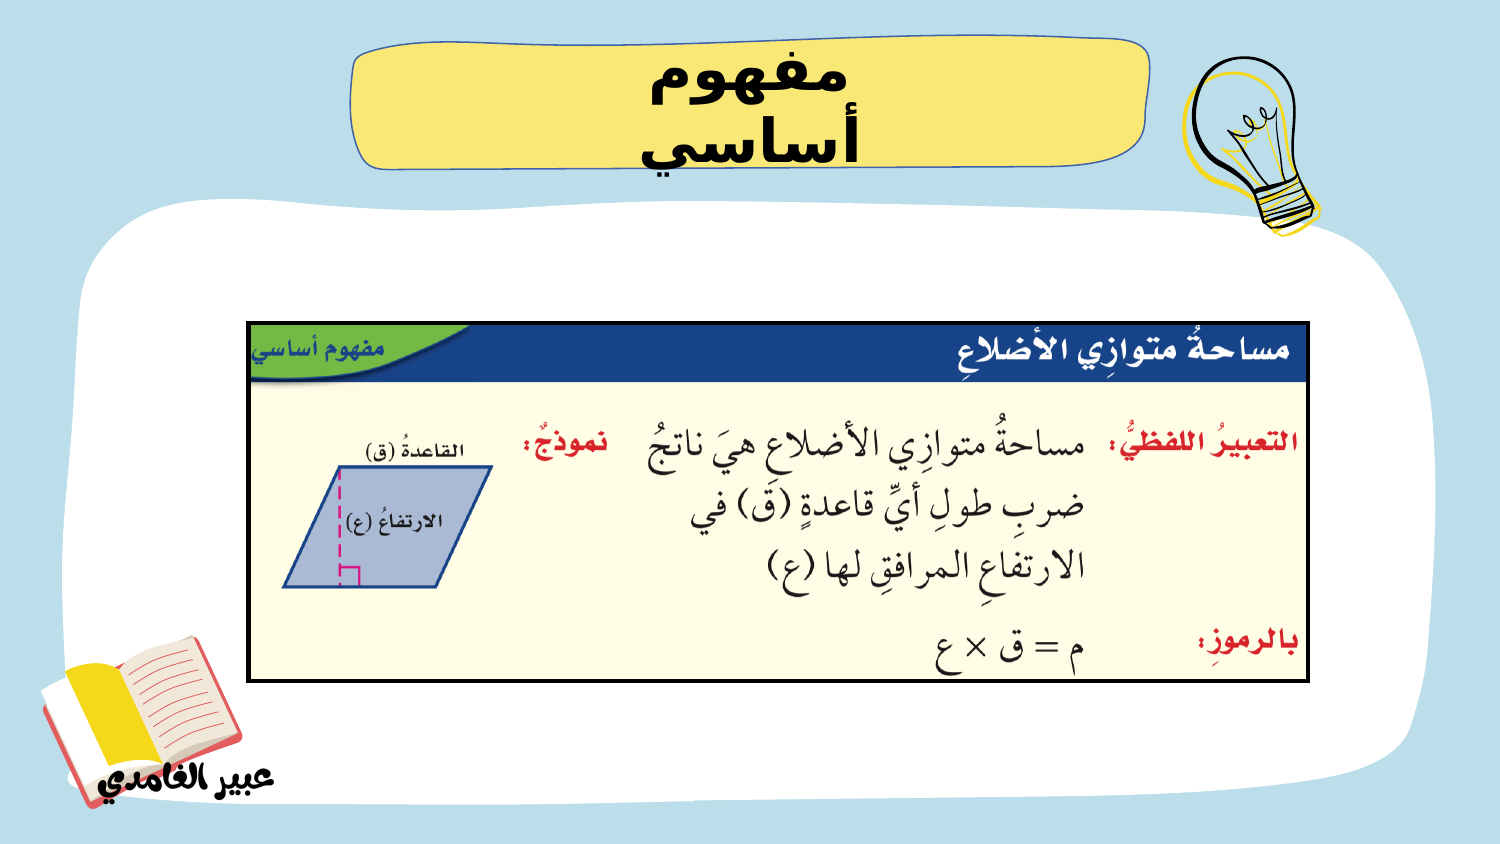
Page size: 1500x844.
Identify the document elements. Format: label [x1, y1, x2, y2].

text_box [40, 634, 243, 810]
picture [250, 324, 1307, 680]
text_box [1181, 56, 1322, 238]
text_box [62, 198, 1436, 805]
text_box [349, 25, 1150, 180]
picture [83, 733, 292, 838]
